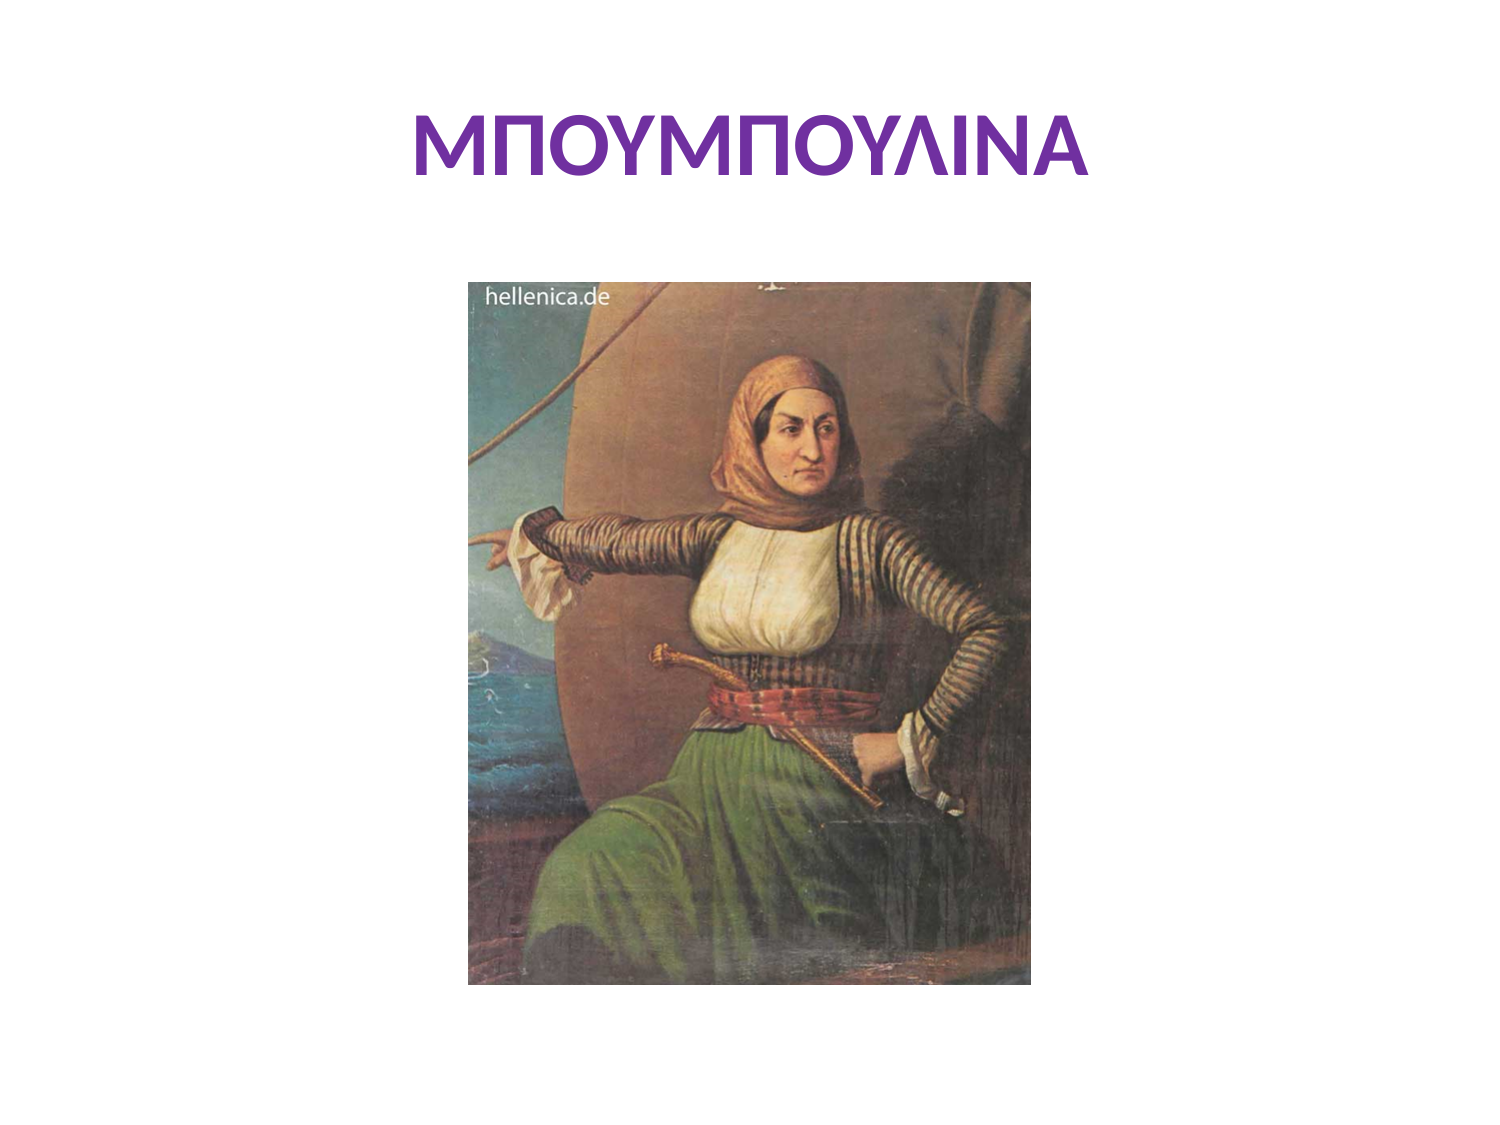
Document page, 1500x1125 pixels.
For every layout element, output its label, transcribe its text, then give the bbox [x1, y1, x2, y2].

title ΜΠΟΥΜΠΟΥΛΙΝΑ [75, 45, 1425, 233]
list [468, 282, 1032, 985]
